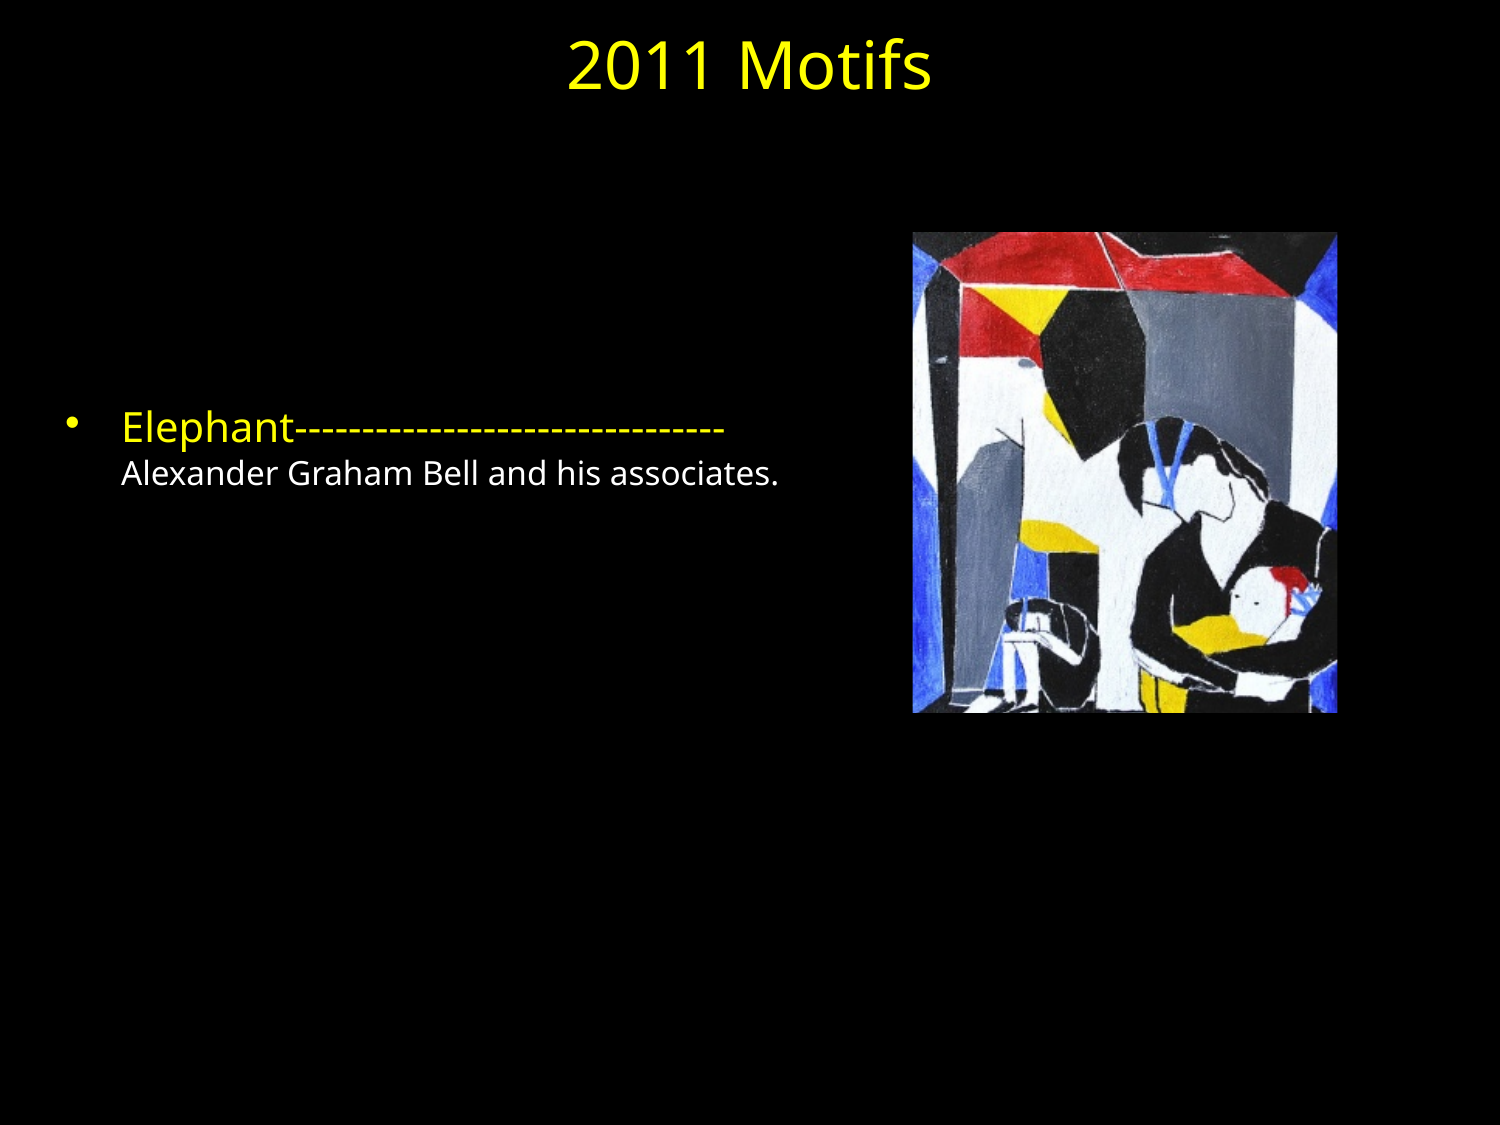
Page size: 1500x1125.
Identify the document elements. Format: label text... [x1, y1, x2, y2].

picture [912, 232, 1338, 713]
text_box Elephant-------------------------------- Alexander Graham Bell and his associates. [49, 312, 1500, 938]
title 2011 Motifs [0, 0, 1500, 125]
